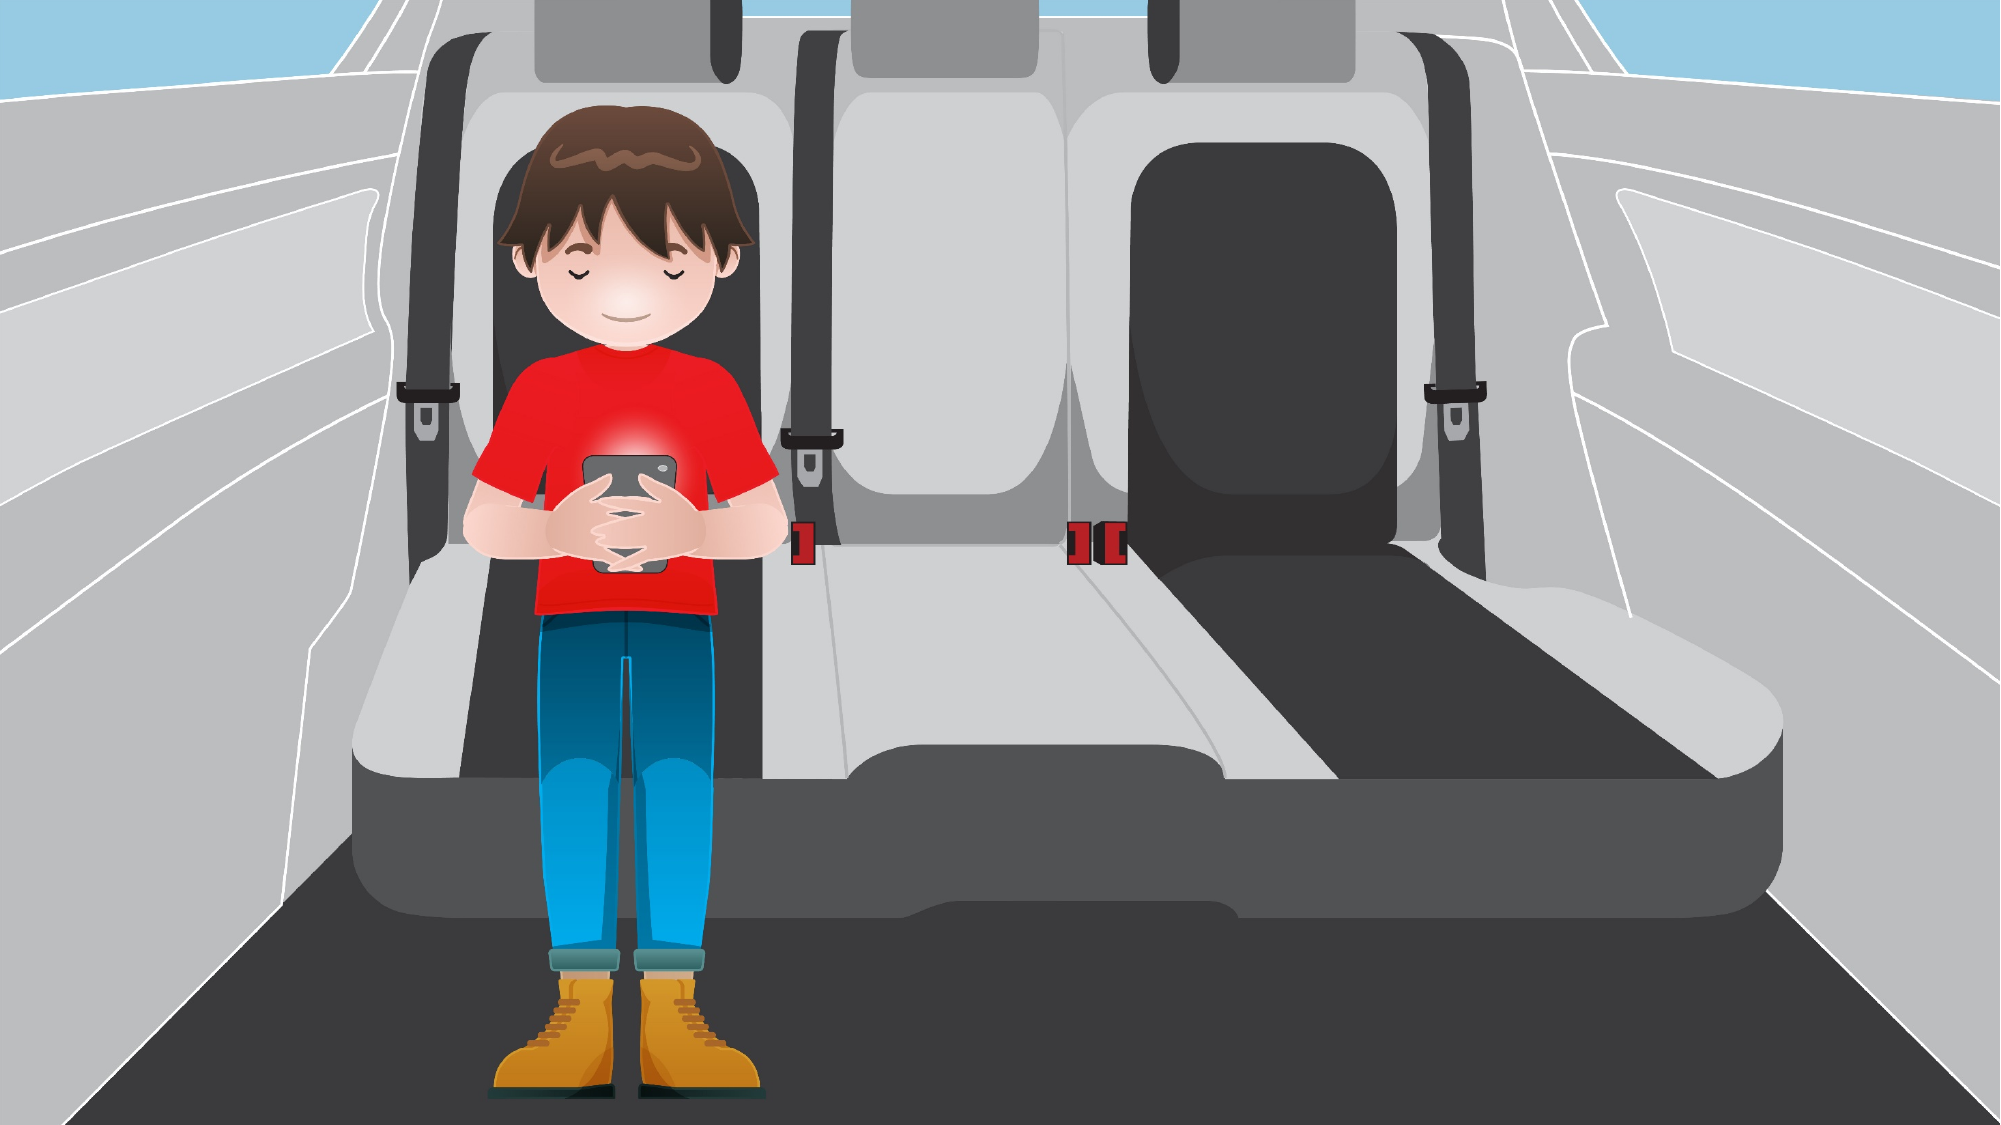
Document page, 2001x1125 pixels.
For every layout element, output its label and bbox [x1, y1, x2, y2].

list [0, 0, 2000, 1125]
